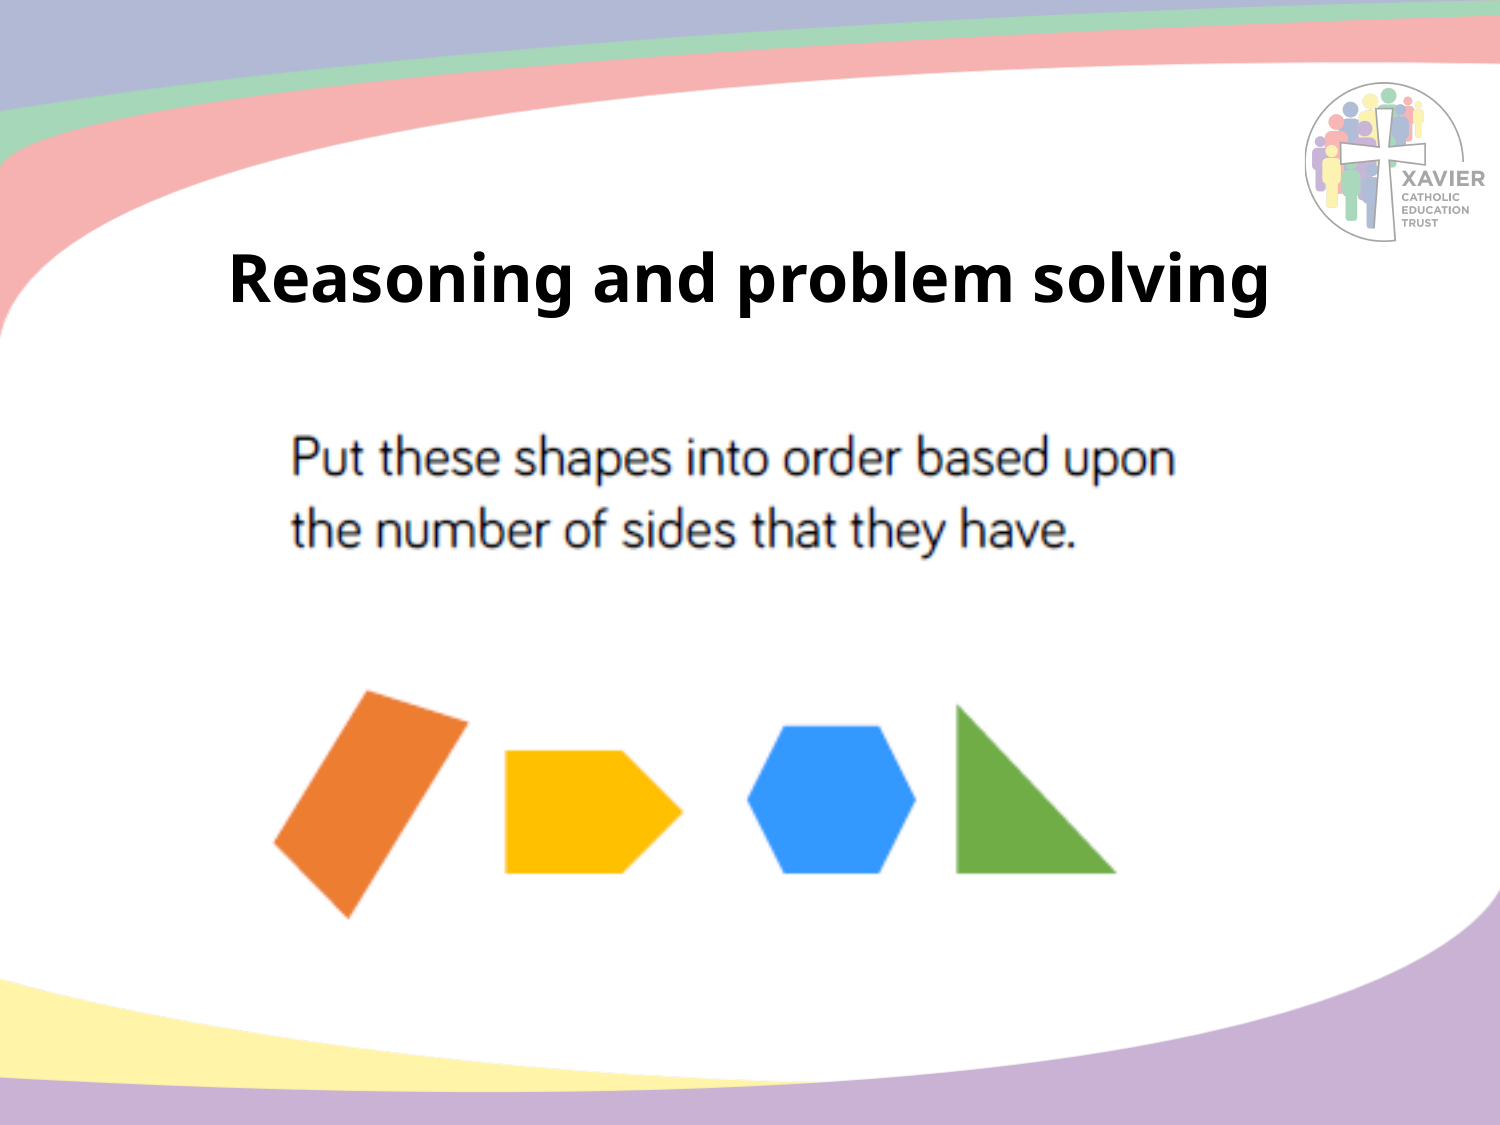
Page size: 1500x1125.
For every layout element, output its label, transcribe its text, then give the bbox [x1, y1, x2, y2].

picture [257, 417, 1224, 960]
title Reasoning and problem solving [112, 184, 1388, 325]
